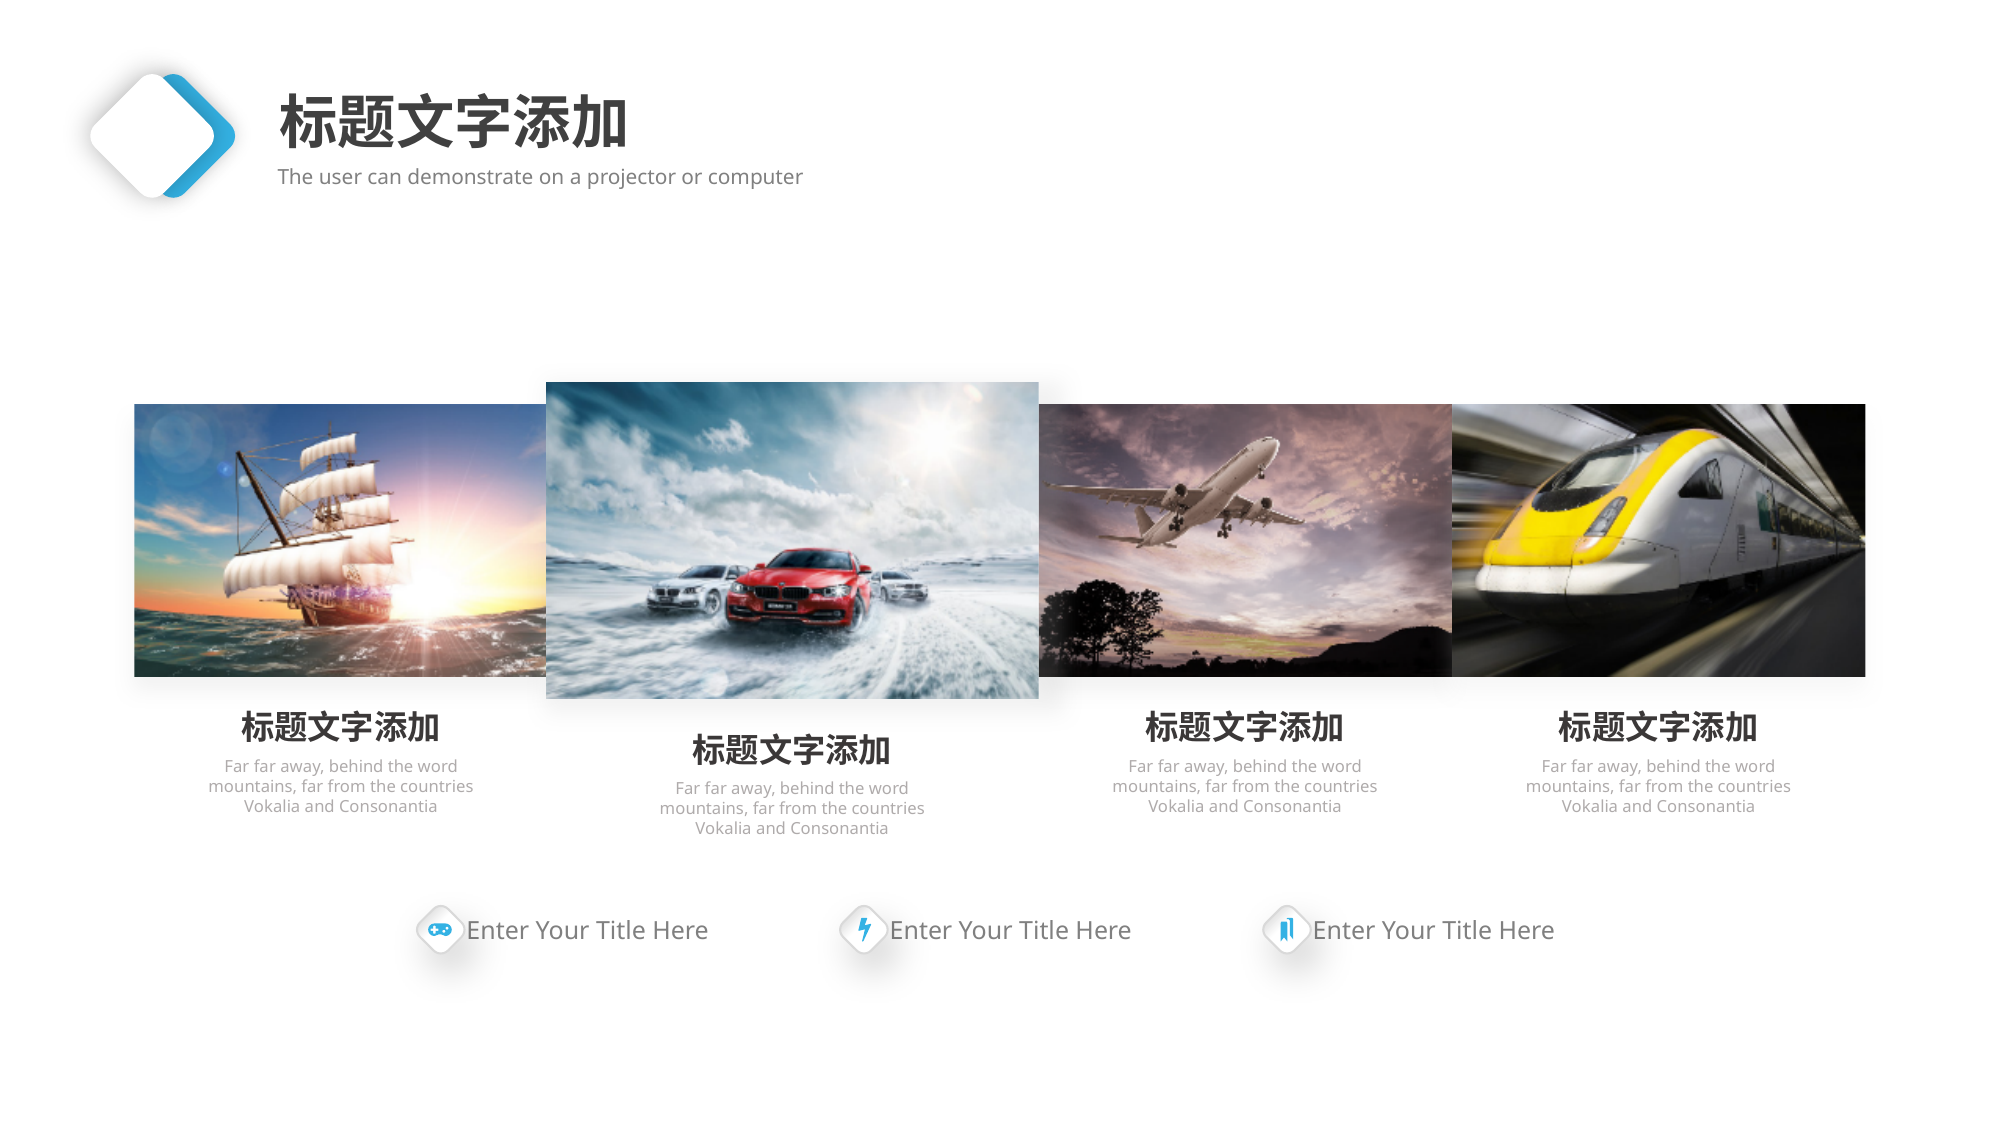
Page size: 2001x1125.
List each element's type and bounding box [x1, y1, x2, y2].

text_box [546, 382, 1039, 847]
text_box [843, 906, 1136, 953]
text_box [420, 906, 713, 953]
text_box [103, 77, 942, 197]
text_box [1452, 404, 1866, 824]
text_box [1267, 906, 1559, 953]
text_box [134, 404, 546, 825]
text_box [1039, 404, 1453, 825]
